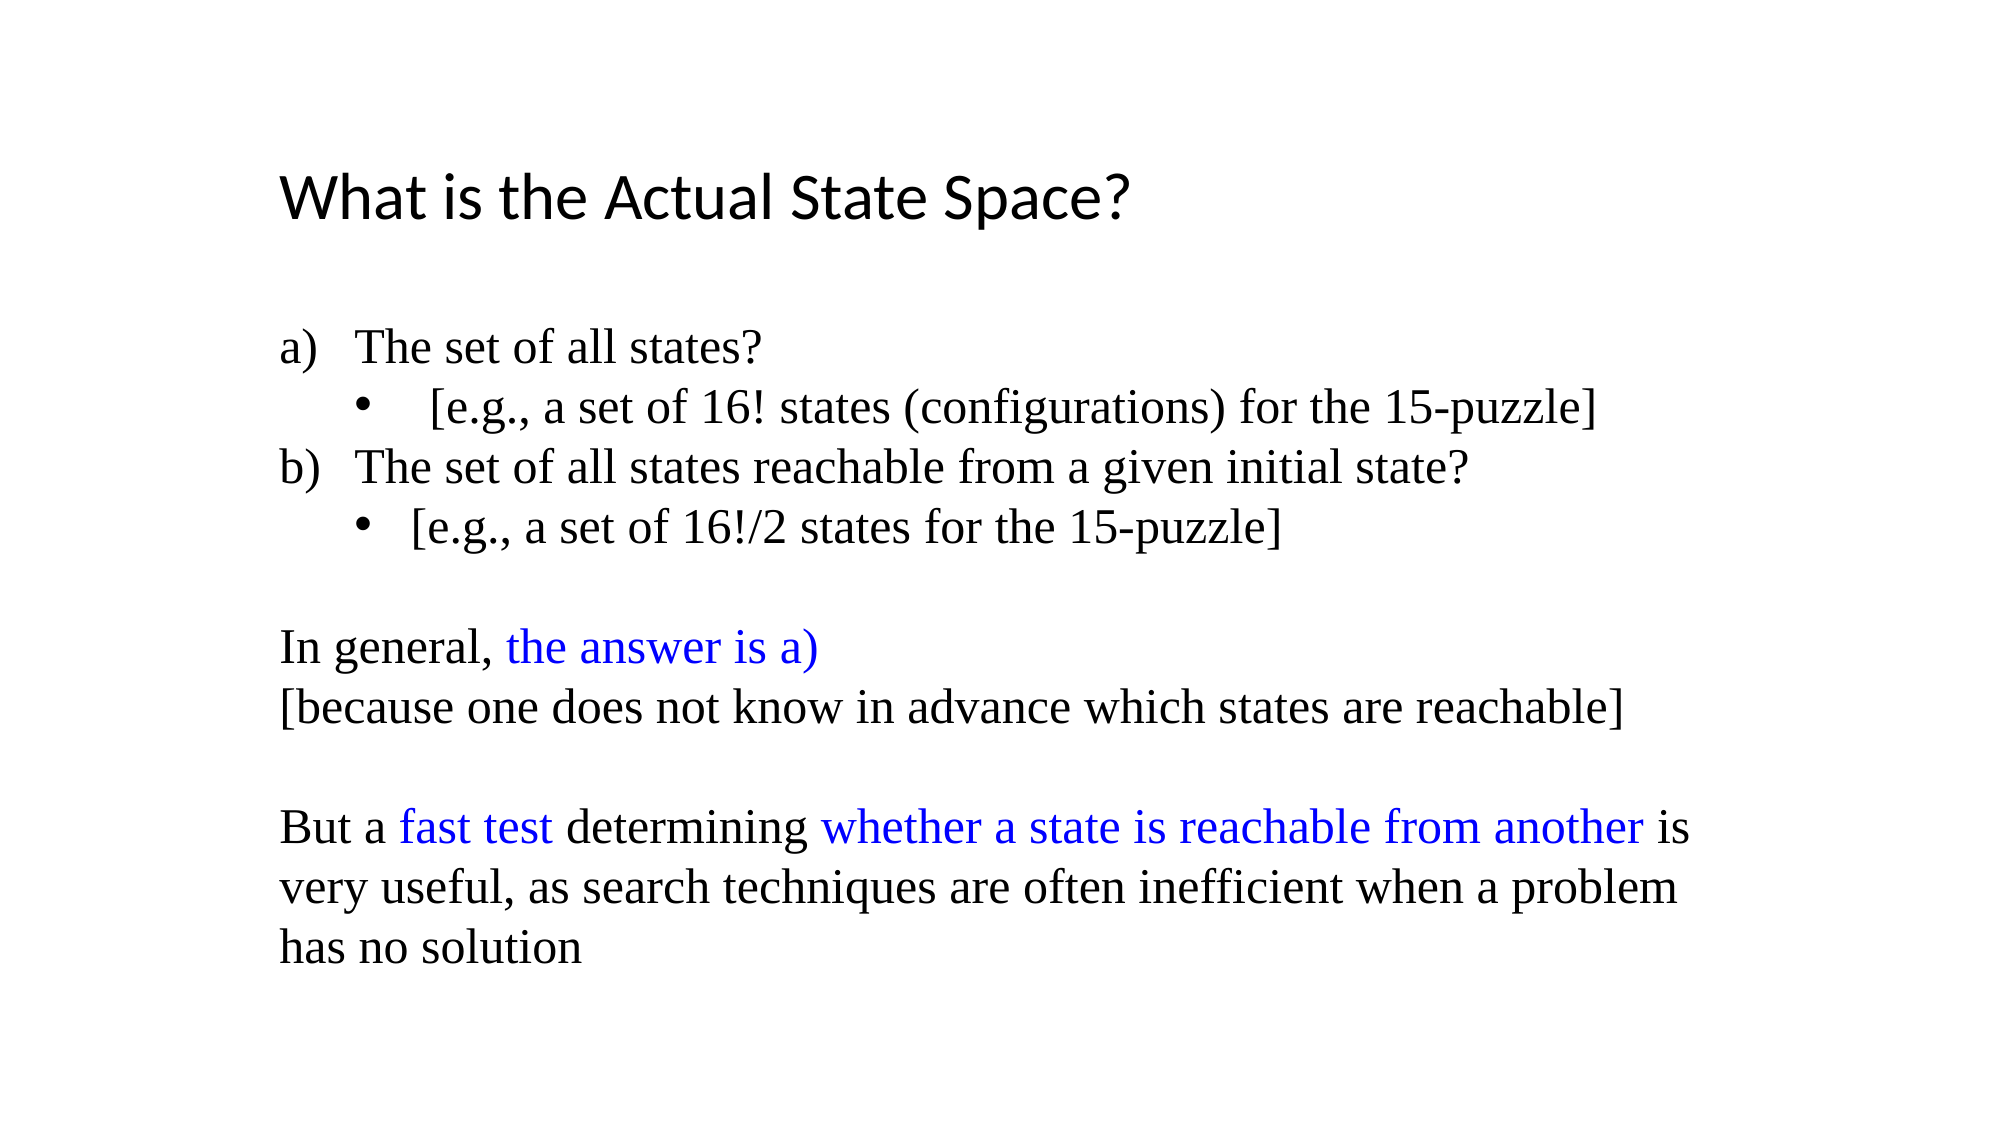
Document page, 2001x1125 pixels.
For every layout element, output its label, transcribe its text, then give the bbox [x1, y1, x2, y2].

text_box What is the Actual State Space? The set of all states? [e.g., a set of 16! states (configurations) for the 15-puzzle] The set of all states reachable from a given initial state? [e.g., a set of 16!/2 states for the 15-puzzle] In general, the answer is a) [because one does not know in advance which states are reachable] But a fast test determining whether a state is reachable from another is very useful, as search techniques are often inefficient when a problem has no solution [264, 145, 1759, 981]
